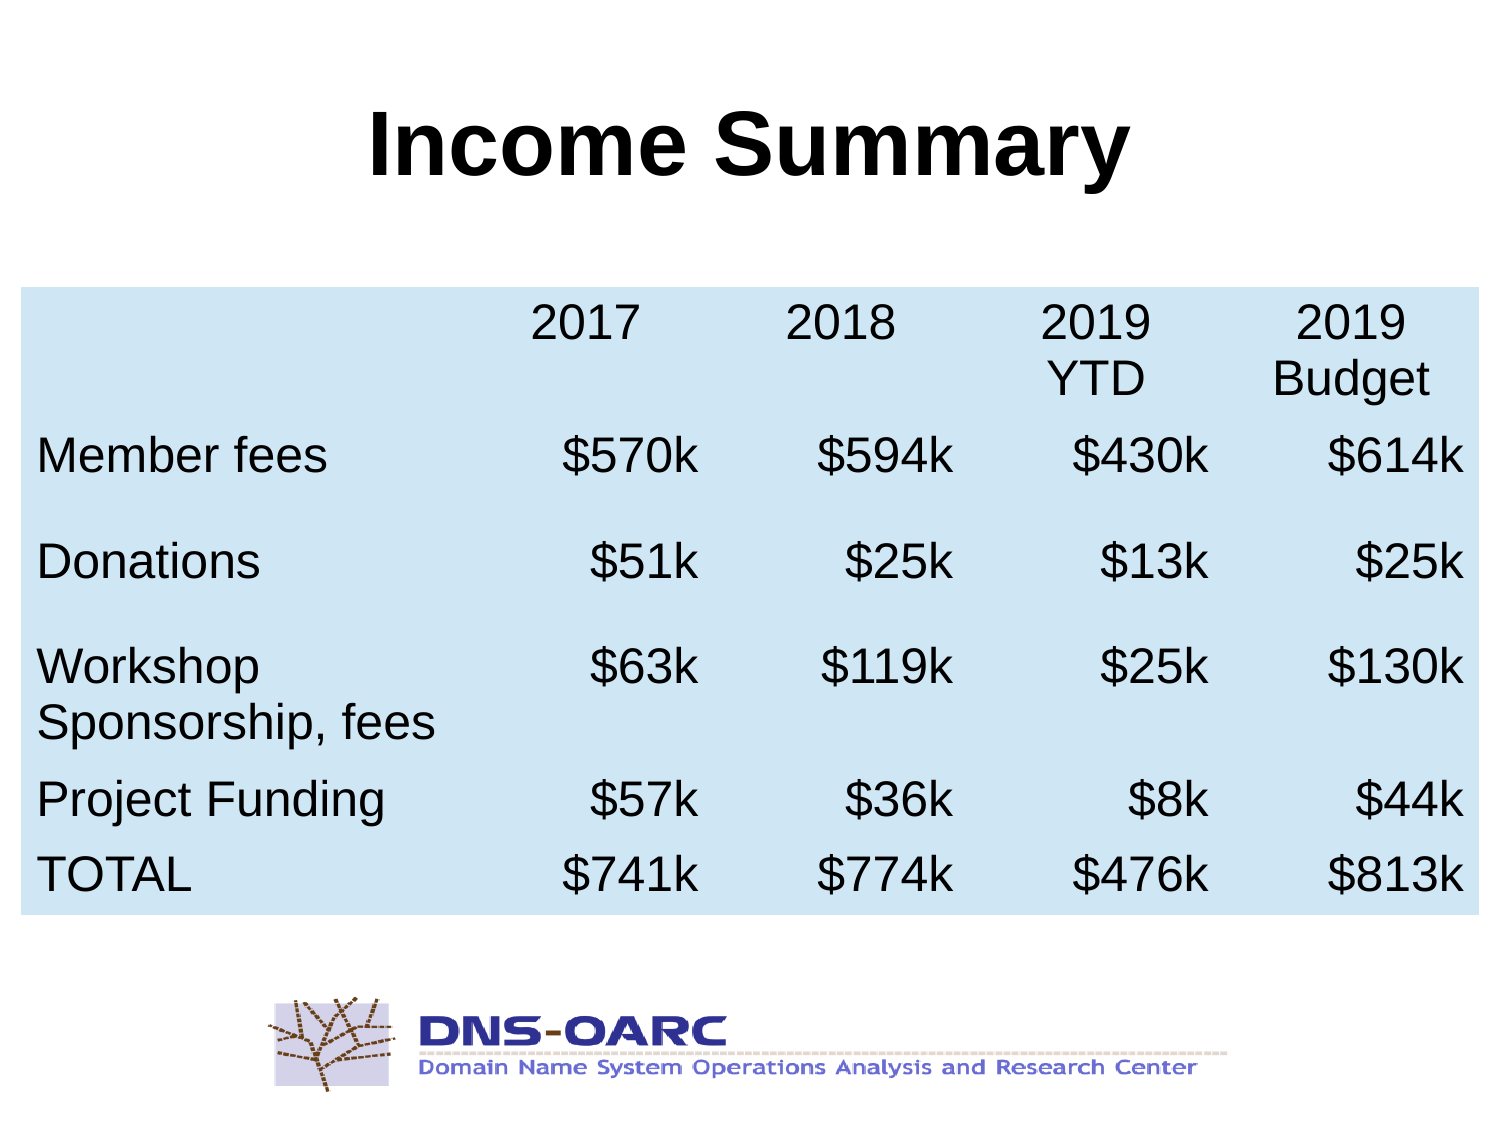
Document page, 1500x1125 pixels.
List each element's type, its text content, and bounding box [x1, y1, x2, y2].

table_cell $51k [458, 525, 713, 631]
table_cell Workshop Sponsorship, fees [21, 631, 458, 764]
table_header [21, 287, 458, 420]
picture [214, 991, 1259, 1098]
table_cell $741k [458, 839, 713, 915]
table_cell $8k [968, 764, 1224, 839]
table_cell Donations [21, 525, 458, 631]
table_header 2018 [713, 287, 968, 420]
table_cell $44k [1224, 764, 1479, 839]
table_cell $25k [713, 525, 968, 631]
text_box Income Summary [74, 52, 1425, 225]
table_header 2019 YTD [968, 287, 1224, 420]
table_cell $36k [713, 764, 968, 839]
table_cell $430k [968, 420, 1224, 525]
table_header 2019 Budget [1224, 287, 1479, 420]
table_cell $130k [1224, 631, 1479, 764]
table_cell $63k [458, 631, 713, 764]
table_cell $25k [968, 631, 1224, 764]
table_cell $57k [458, 764, 713, 839]
table_cell $476k [968, 839, 1224, 915]
table_cell $594k [713, 420, 968, 525]
table_cell $119k [713, 631, 968, 764]
table_cell $774k [713, 839, 968, 915]
table_cell TOTAL [21, 839, 458, 915]
table_cell $614k [1224, 420, 1479, 525]
table_cell $13k [968, 525, 1224, 631]
table_cell $813k [1224, 839, 1479, 915]
table_cell $570k [458, 420, 713, 525]
table_cell Project Funding [21, 764, 458, 839]
table_cell $25k [1224, 525, 1479, 631]
table_cell Member fees [21, 420, 458, 525]
table_header 2017 [458, 287, 713, 420]
